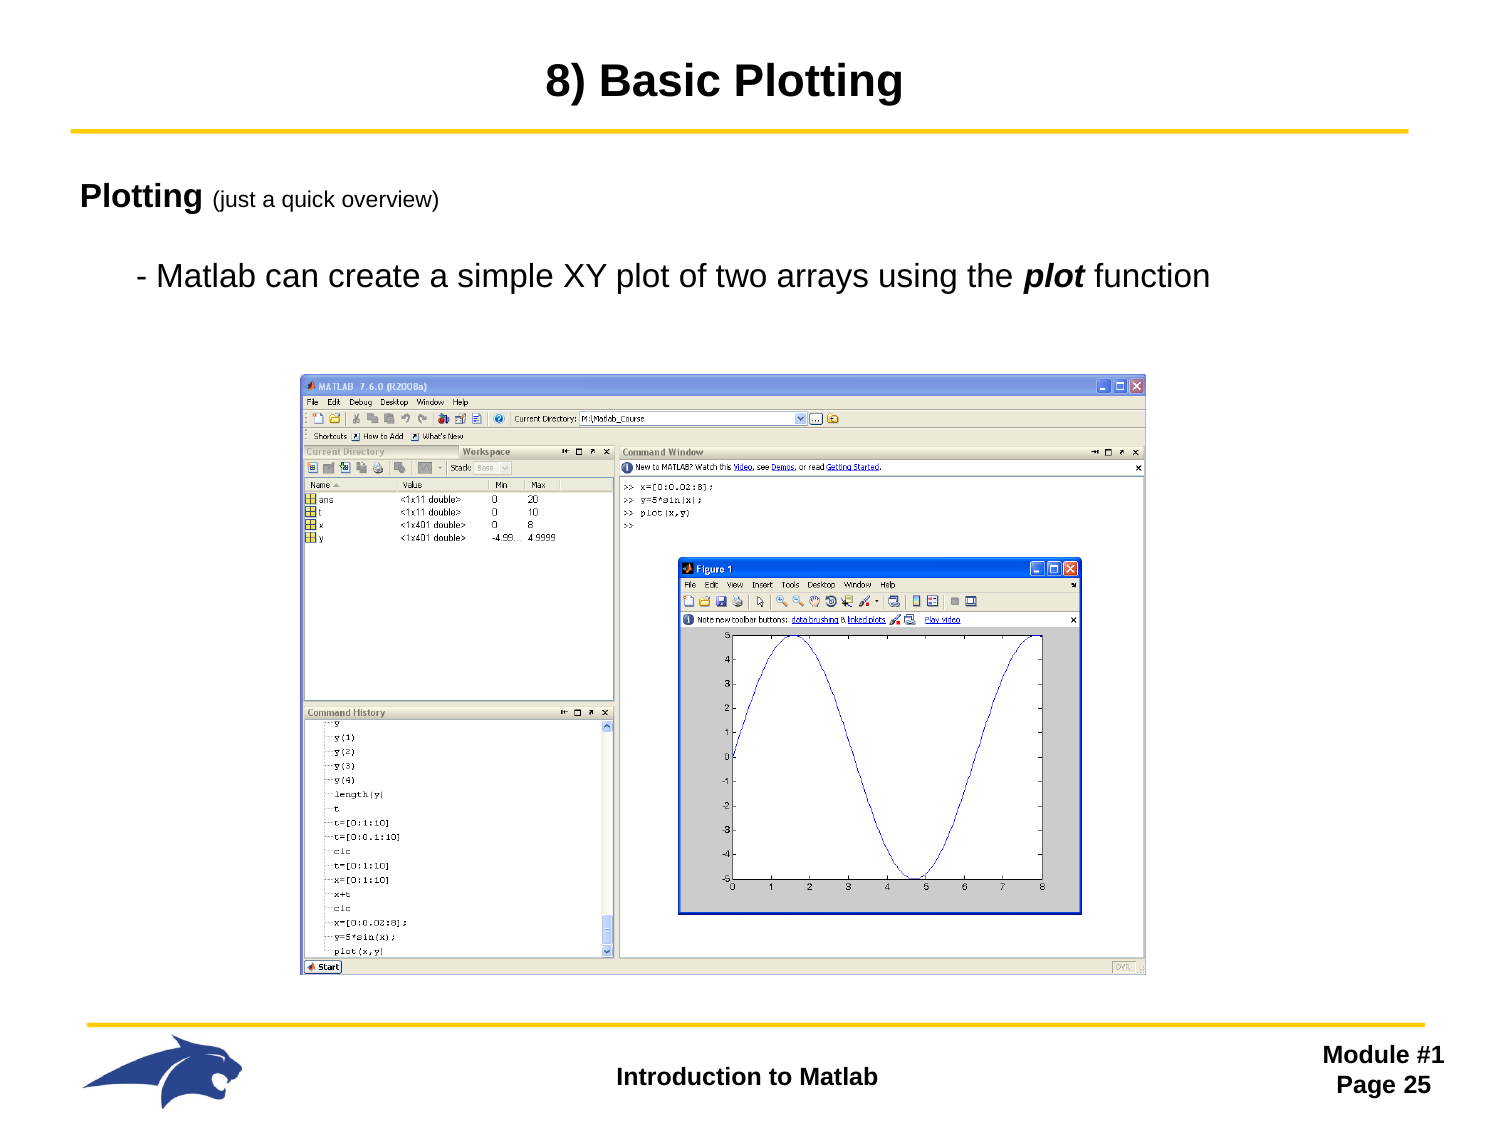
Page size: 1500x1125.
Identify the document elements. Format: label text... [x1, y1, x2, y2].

picture [299, 374, 1146, 976]
title 8) Basic Plotting [87, 37, 1363, 120]
list Plotting (just a quick overview) - Matlab can create a simple XY plot of two arrays using the plot function [64, 166, 1454, 1000]
picture [82, 1034, 242, 1109]
